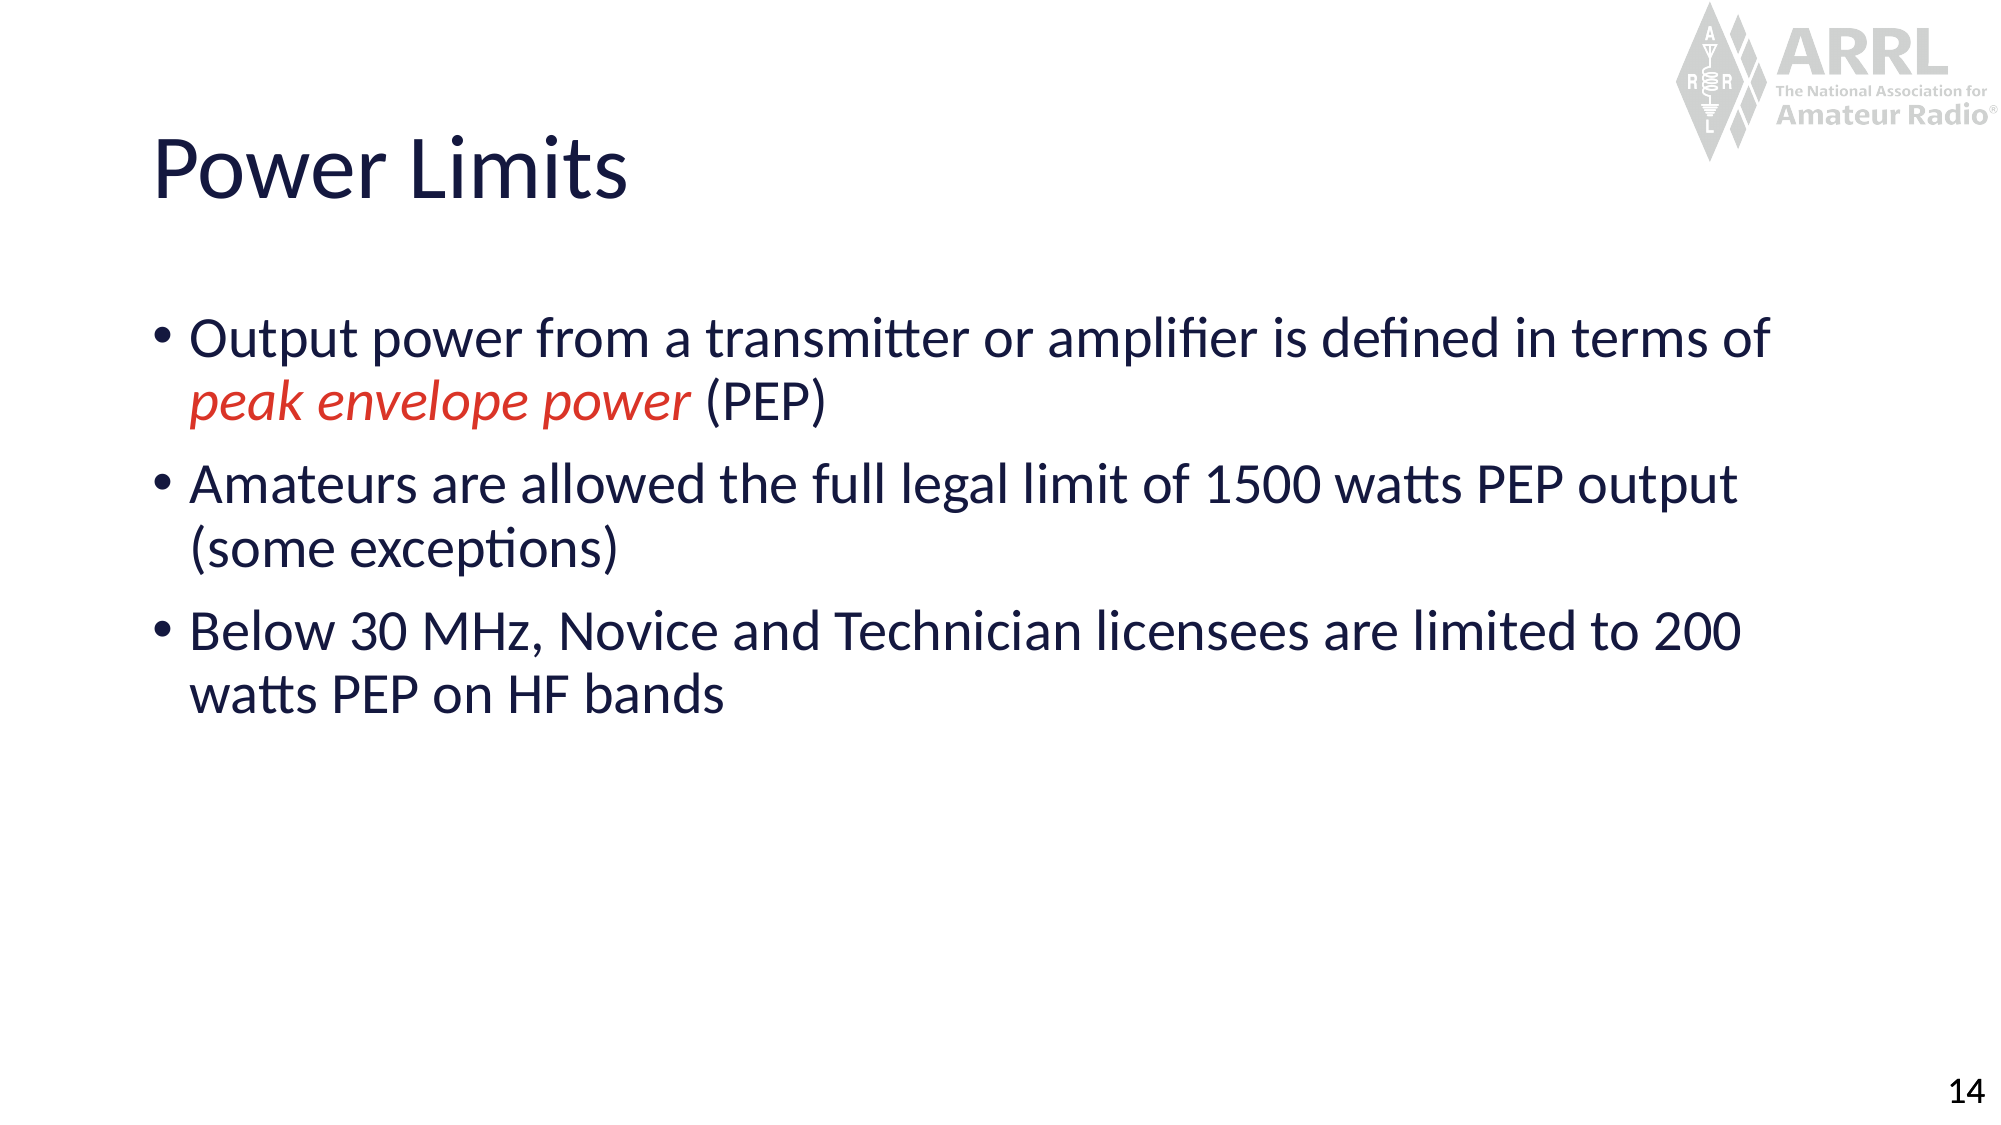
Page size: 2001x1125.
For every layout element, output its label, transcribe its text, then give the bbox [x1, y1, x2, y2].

list Output power from a transmitter or amplifier is defined in terms of peak envelope power (PEP) Amateurs are allowed the full legal limit of 1500 watts PEP output (some exceptions) Below 30 MHz, Novice and Technician licensees are limited to 200 watts PEP on HF bands [137, 299, 1863, 1014]
picture [1674, 0, 2000, 164]
title Power Limits [137, 59, 1863, 278]
